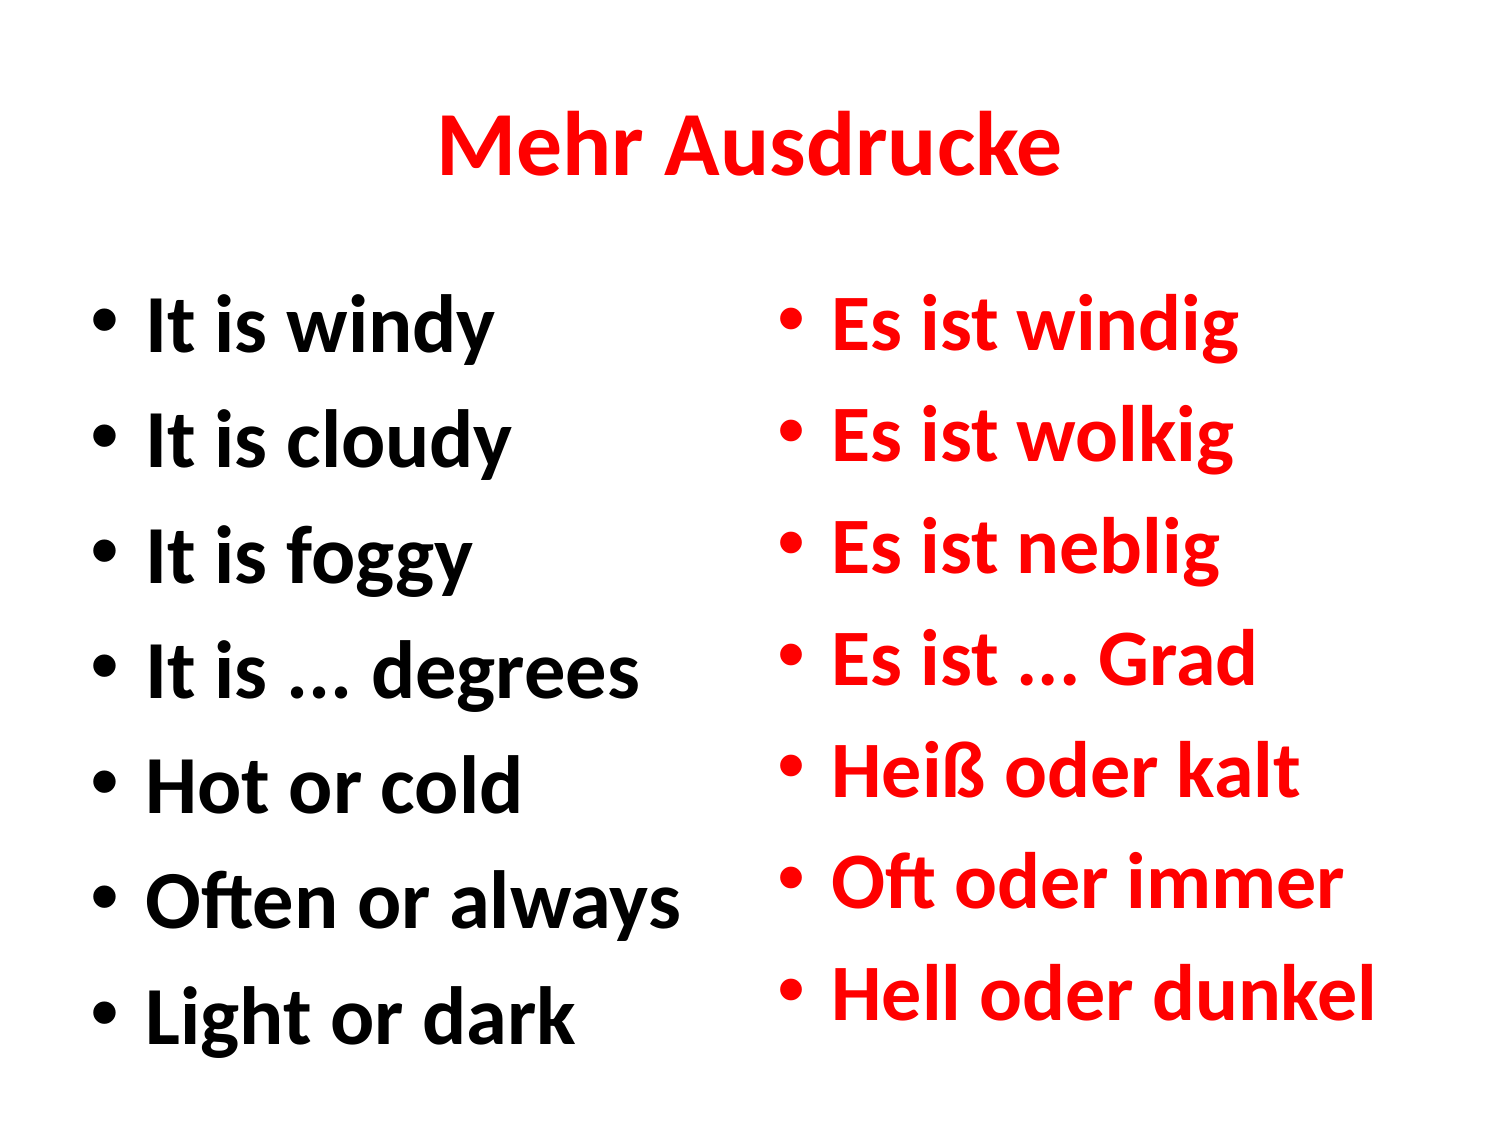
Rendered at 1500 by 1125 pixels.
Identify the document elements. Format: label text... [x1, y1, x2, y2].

list Es ist windig Es ist wolkig Es ist neblig Es ist ... Grad Heiß oder kalt Oft oder immer Hell oder dunkel [762, 262, 1425, 1047]
title Mehr Ausdrucke [75, 45, 1425, 233]
list It is windy It is cloudy It is foggy It is ... degrees Hot or cold Often or always Light or dark [75, 262, 738, 1071]
